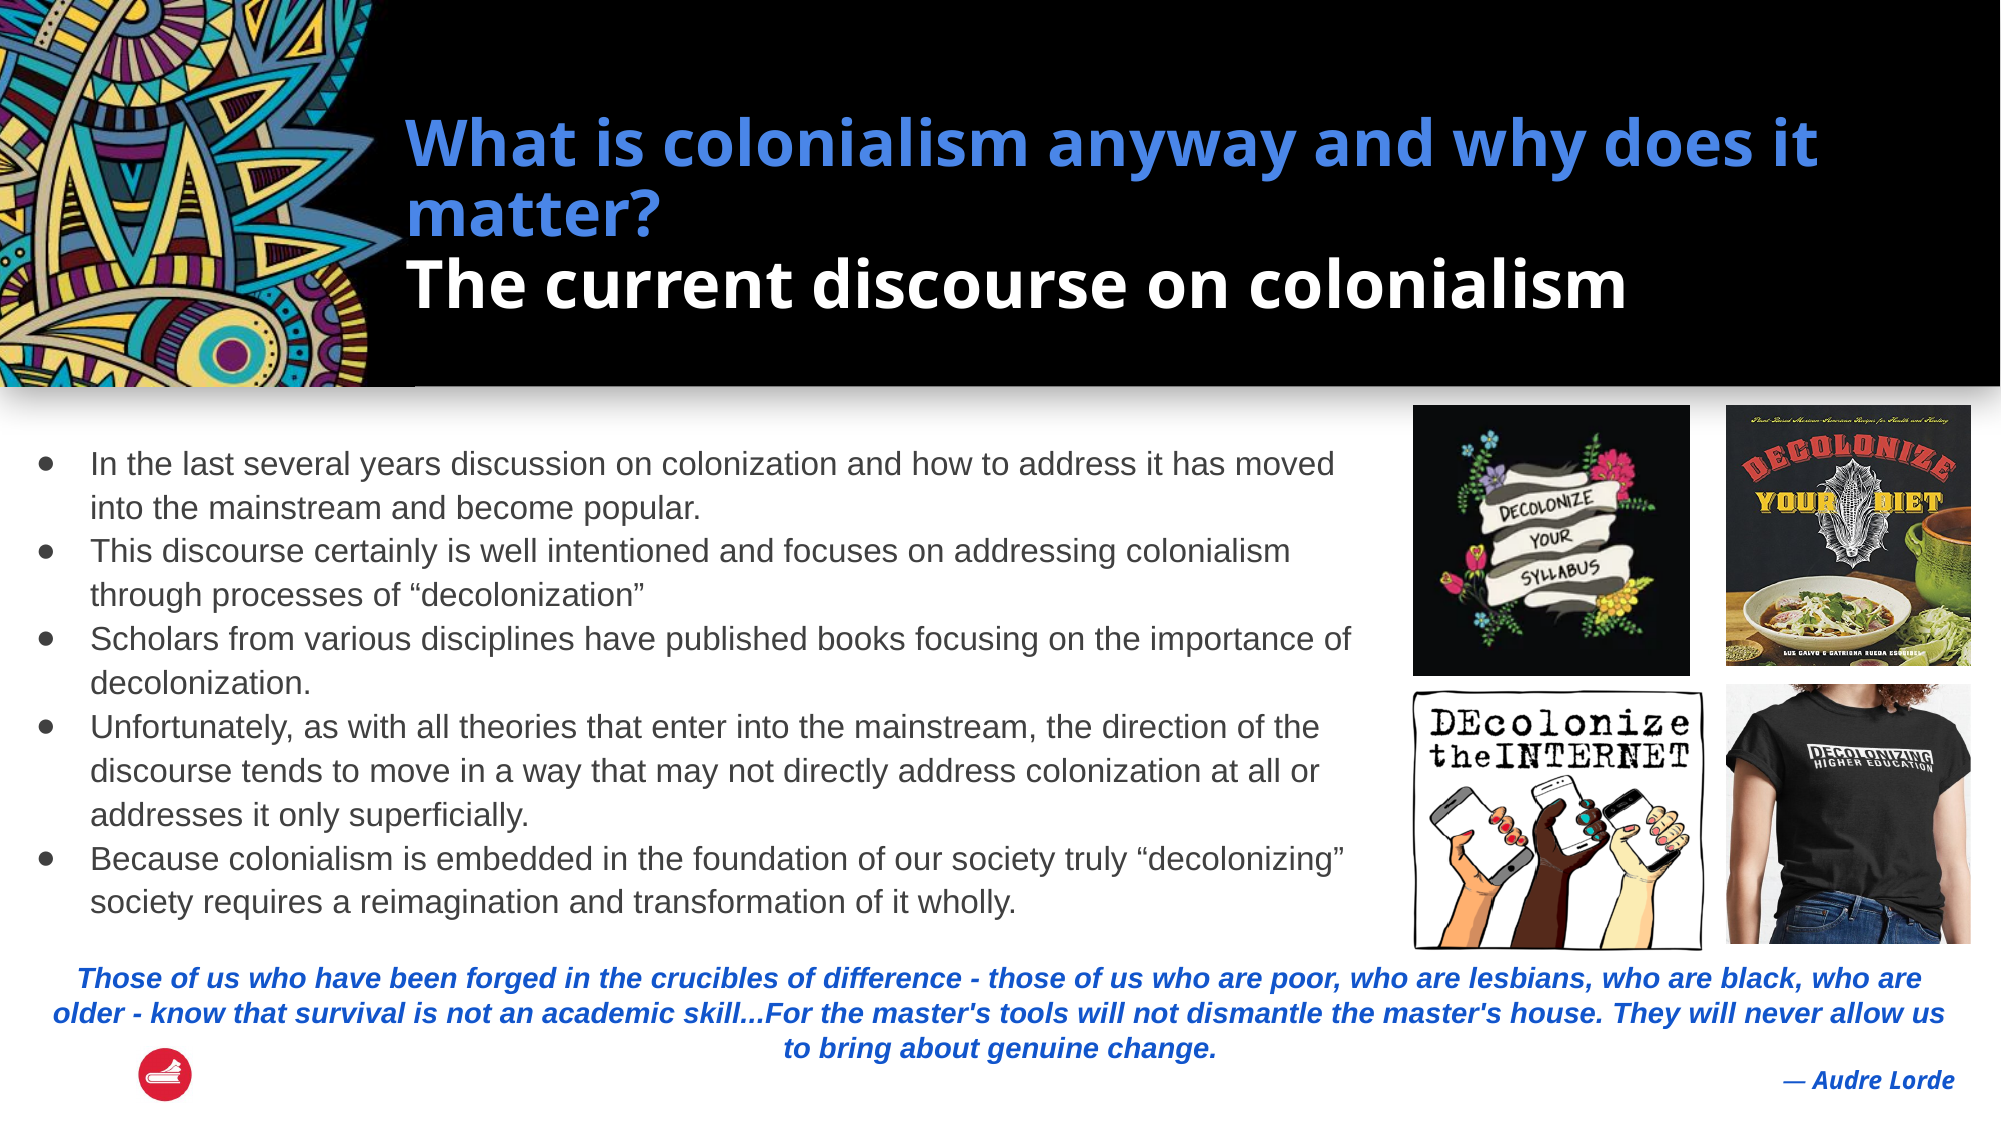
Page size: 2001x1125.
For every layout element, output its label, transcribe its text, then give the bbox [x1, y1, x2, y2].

picture [1725, 405, 1971, 666]
text_box Those of us who have been forged in the crucibles of difference - those of us who are poor, who are lesbians, who are black, who are older - know that survival is not an academic skill...For the master's tools will not dismantle the master's house. They will never allow us to bring about genuine change. ― Audre Lorde [30, 944, 1971, 1110]
picture [1725, 683, 1971, 945]
picture [1413, 405, 1691, 676]
list In the last several years discussion on colonization and how to address it has moved into the mainstream and become popular. This discourse certainly is well intentioned and focuses on addressing colonialism through processes of “decolonization” Scholars from various disciplines have published books focusing on the importance of decolonization. Unfortunately, as with all theories that enter into the mainstream, the direction of the discourse tends to move in a way that may not directly address colonization at all or addresses it only superficially. Because colonialism is embedded in the foundation of our society truly “decolonizing” society requires a reimagination and transformation of it wholly. [0, 430, 1391, 995]
title What is colonialism anyway and why does it matter? The current discourse on colonialism [390, 78, 1971, 356]
picture [1404, 682, 1712, 958]
picture [0, 0, 415, 387]
